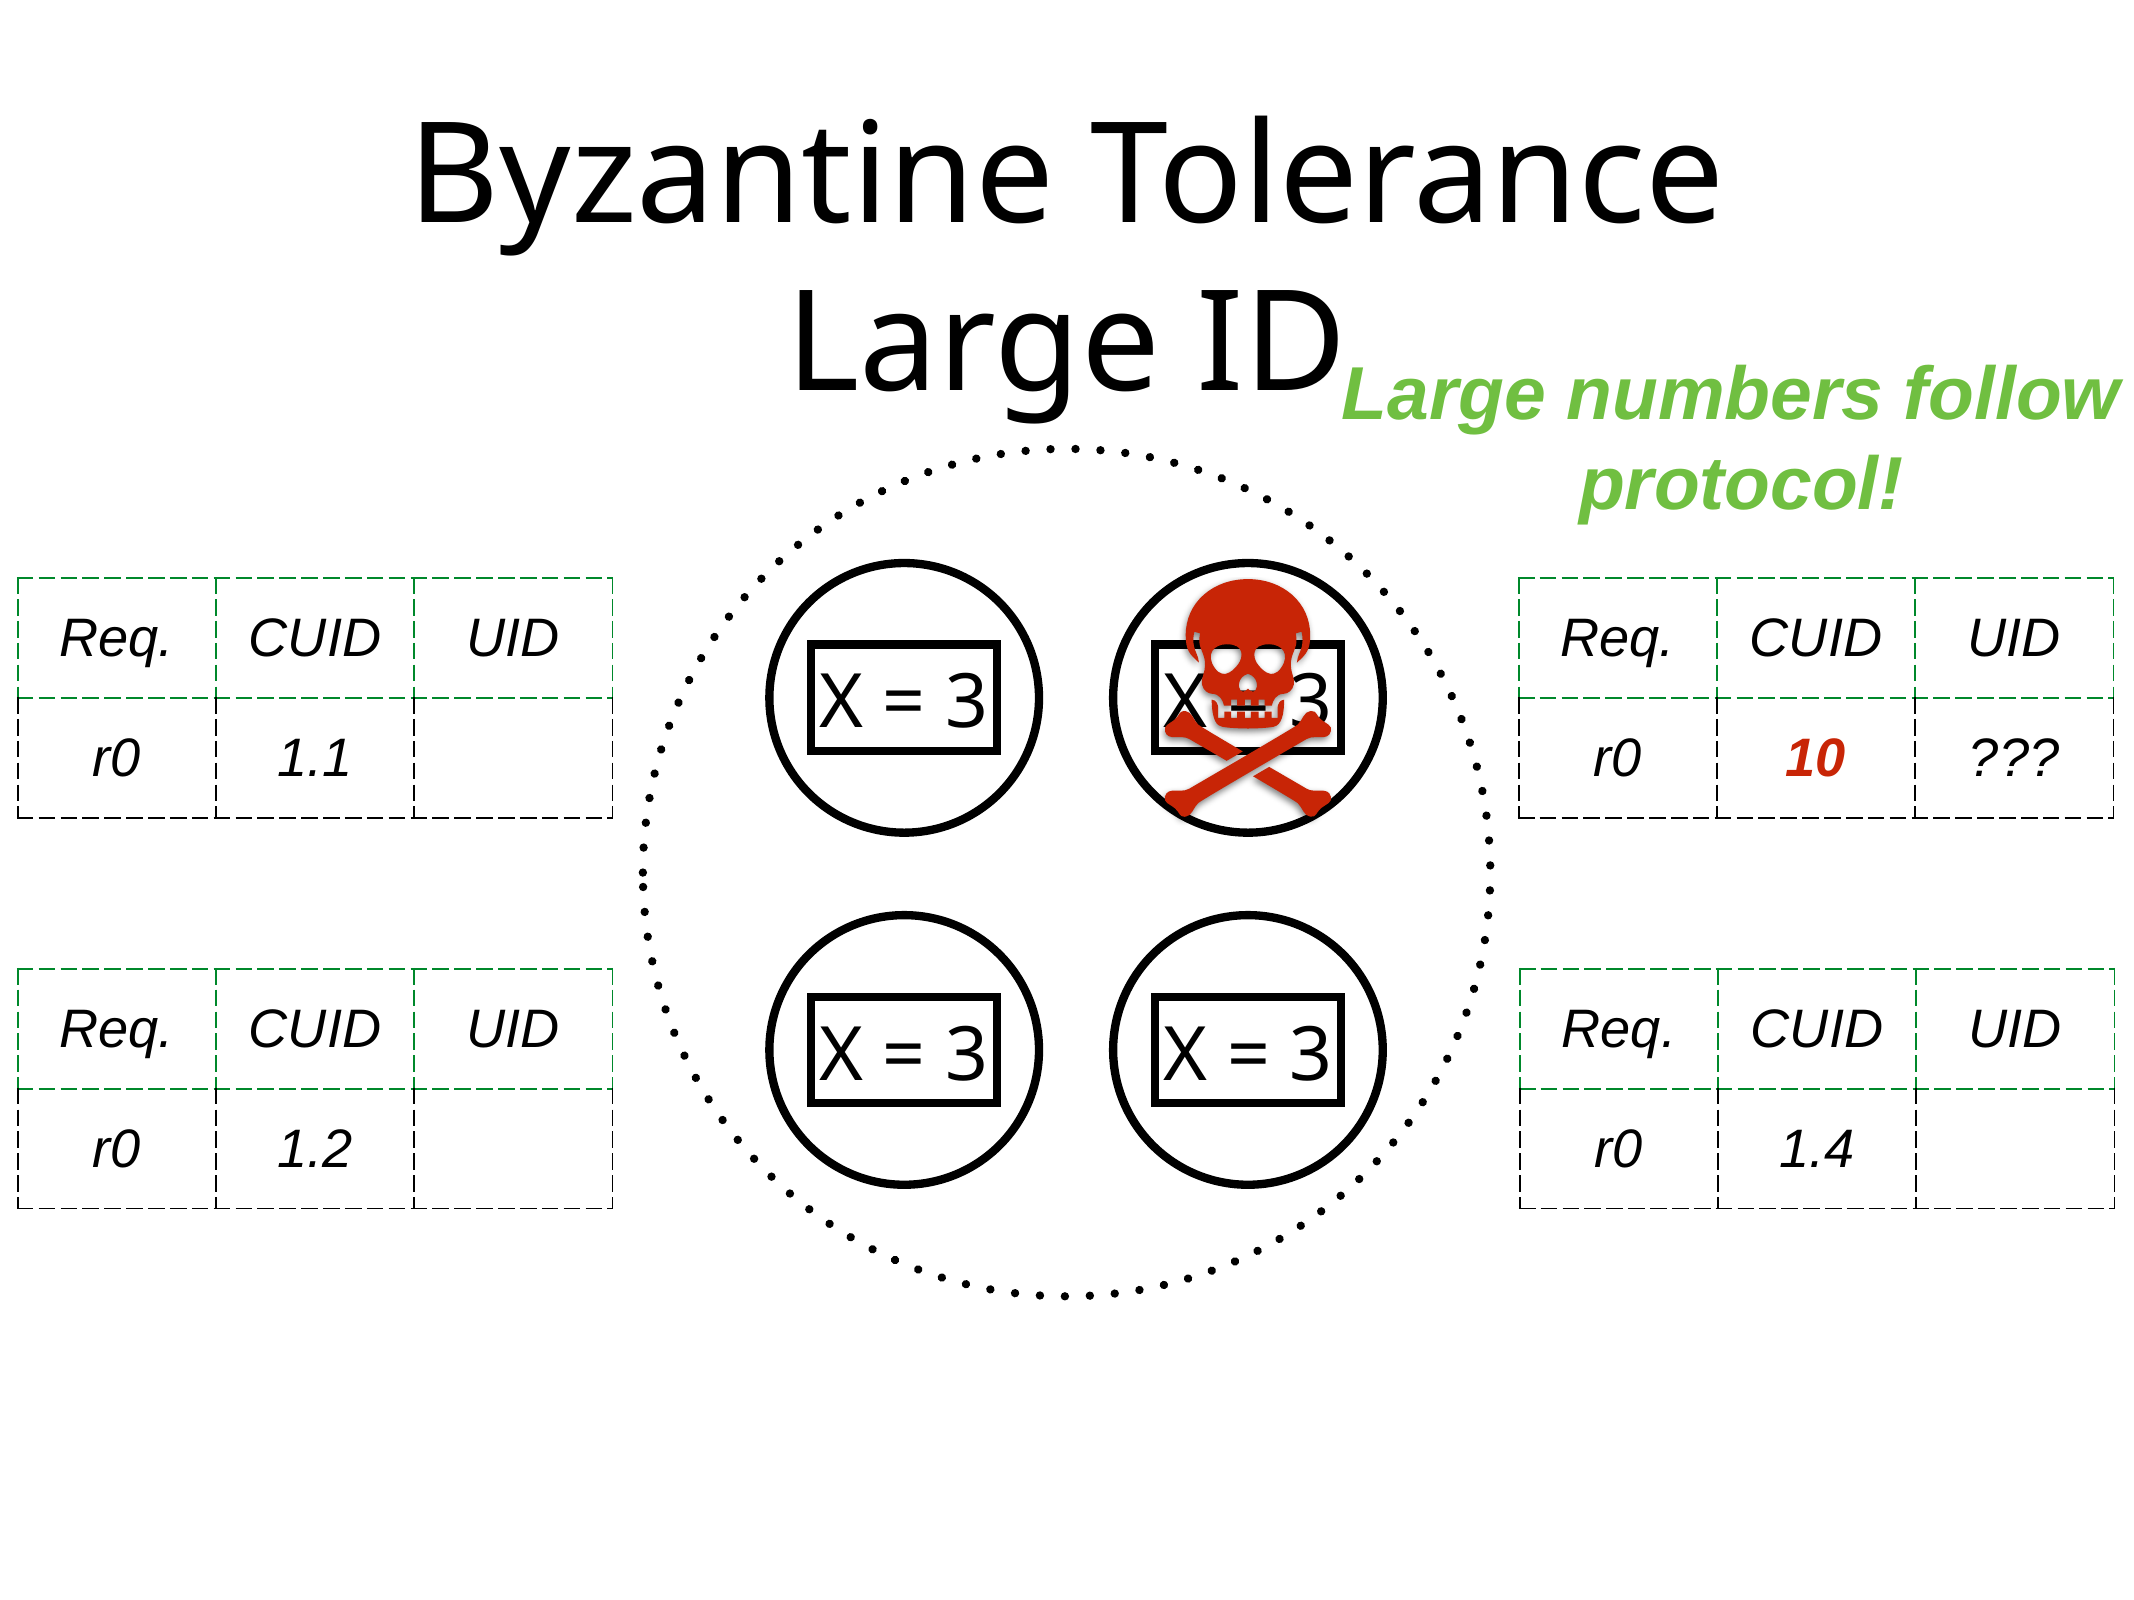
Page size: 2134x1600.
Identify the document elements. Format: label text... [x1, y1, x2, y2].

table_header CUID [1717, 578, 1915, 698]
text_box Large numbers follow protocol! [1333, 335, 2134, 533]
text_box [1112, 562, 1383, 833]
table_cell [1916, 1089, 2114, 1209]
table_header Req. [1519, 578, 1717, 698]
table_header UID [1915, 578, 2113, 698]
table_cell r0 [18, 1089, 216, 1209]
table_cell r0 [18, 698, 216, 818]
table_cell [414, 698, 612, 818]
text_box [769, 562, 1040, 833]
table_header UID [414, 578, 612, 698]
table_cell [414, 1089, 612, 1209]
table_cell r0 [1519, 698, 1717, 818]
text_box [1112, 914, 1383, 1185]
table_header Req. [1520, 969, 1718, 1089]
table_cell 1.1 [216, 698, 414, 818]
table_cell ??? [1915, 698, 2113, 818]
table_header CUID [216, 969, 414, 1089]
table_cell 10 [1717, 698, 1915, 818]
text_box [642, 448, 1491, 1297]
title Byzantine Tolerance Large ID [155, 72, 1978, 428]
table_header CUID [216, 578, 414, 698]
table_header UID [1916, 969, 2114, 1089]
table_cell r0 [1520, 1089, 1718, 1209]
table_cell 1.2 [216, 1089, 414, 1209]
table_cell 1.4 [1718, 1089, 1916, 1209]
table_header UID [414, 969, 612, 1089]
table_header Req. [18, 969, 216, 1089]
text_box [769, 914, 1040, 1185]
table_header Req. [18, 578, 216, 698]
table_header CUID [1718, 969, 1916, 1089]
